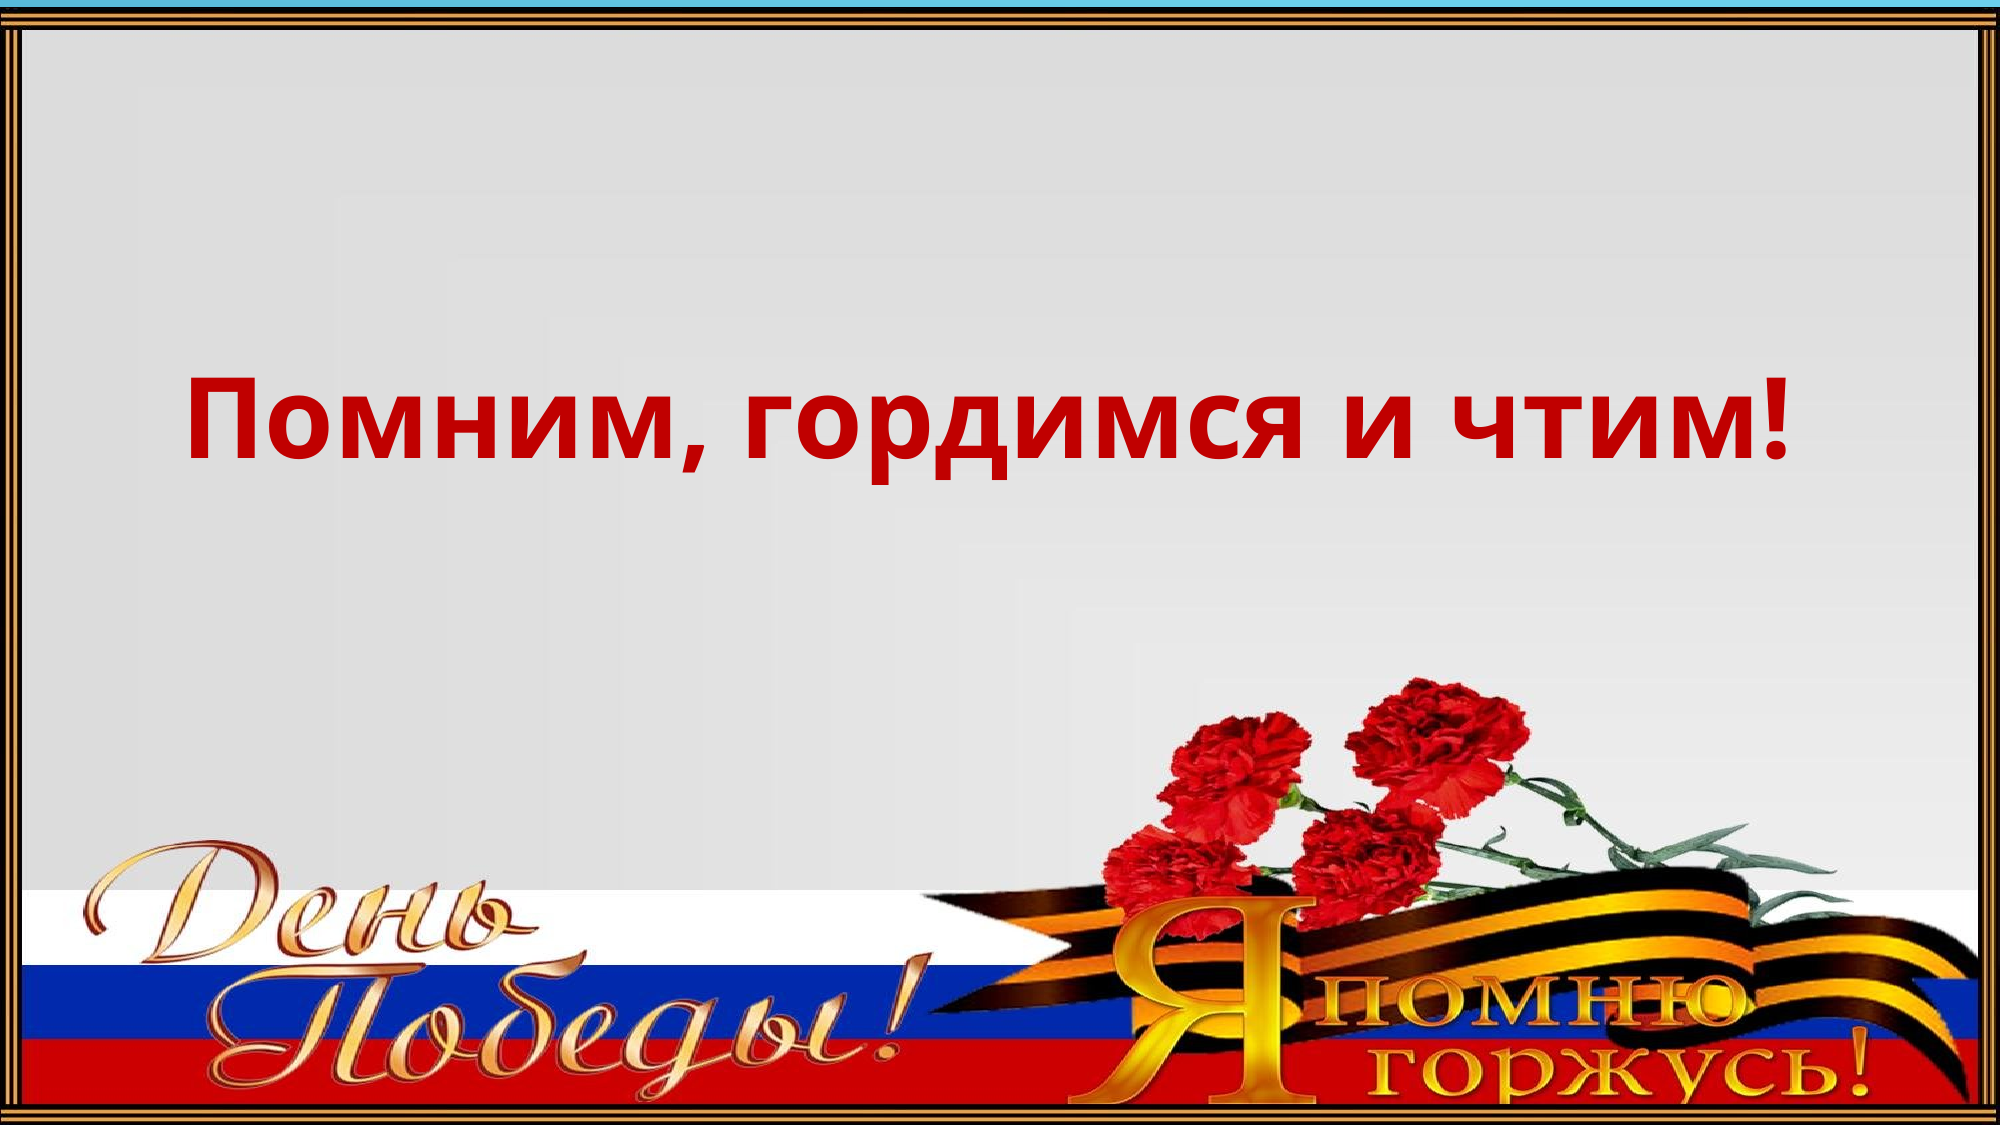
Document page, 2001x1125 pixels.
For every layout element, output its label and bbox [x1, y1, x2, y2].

list [0, 7, 2000, 1125]
